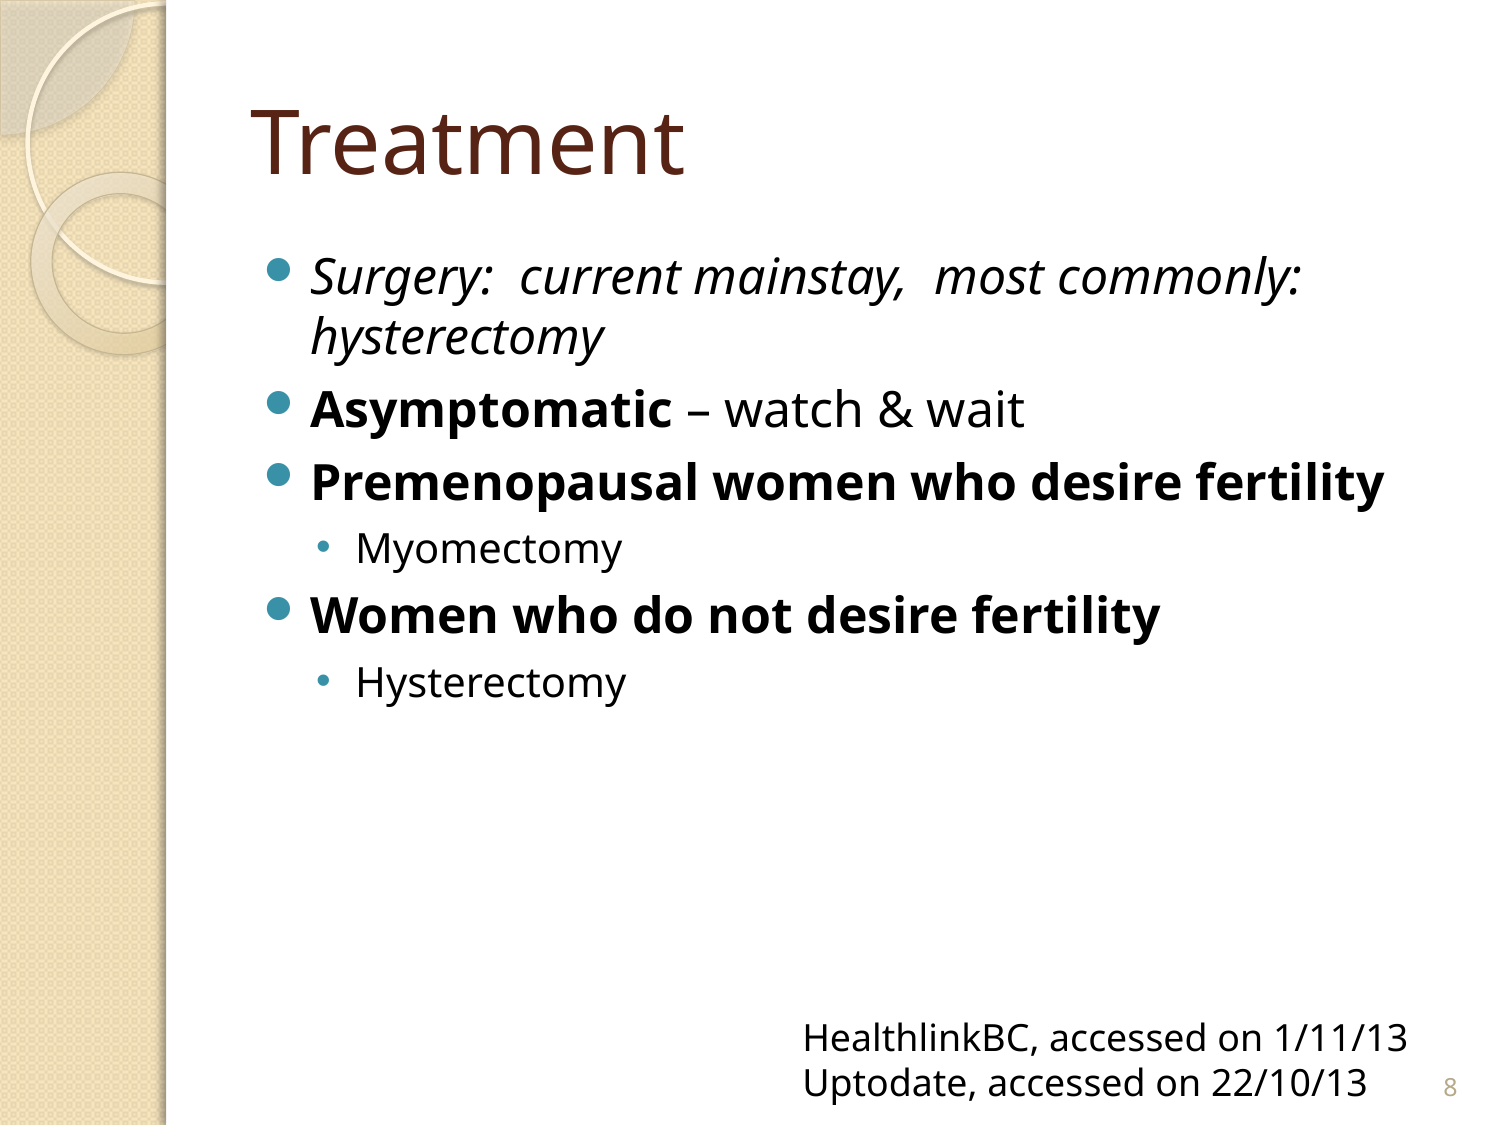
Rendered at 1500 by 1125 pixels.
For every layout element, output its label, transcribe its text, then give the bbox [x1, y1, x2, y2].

title Treatment [235, 45, 1466, 233]
text_box HealthlinkBC, accessed on 1/11/13 Uptodate, accessed on 22/10/13 [787, 1006, 1500, 1112]
list Surgery: current mainstay, most commonly: hysterectomy Asymptomatic – watch & wait Premenopausal women who desire fertility Myomectomy Women who do not desire fertility Hysterectomy [235, 237, 1466, 1025]
slide_number 8 [1413, 1034, 1488, 1113]
